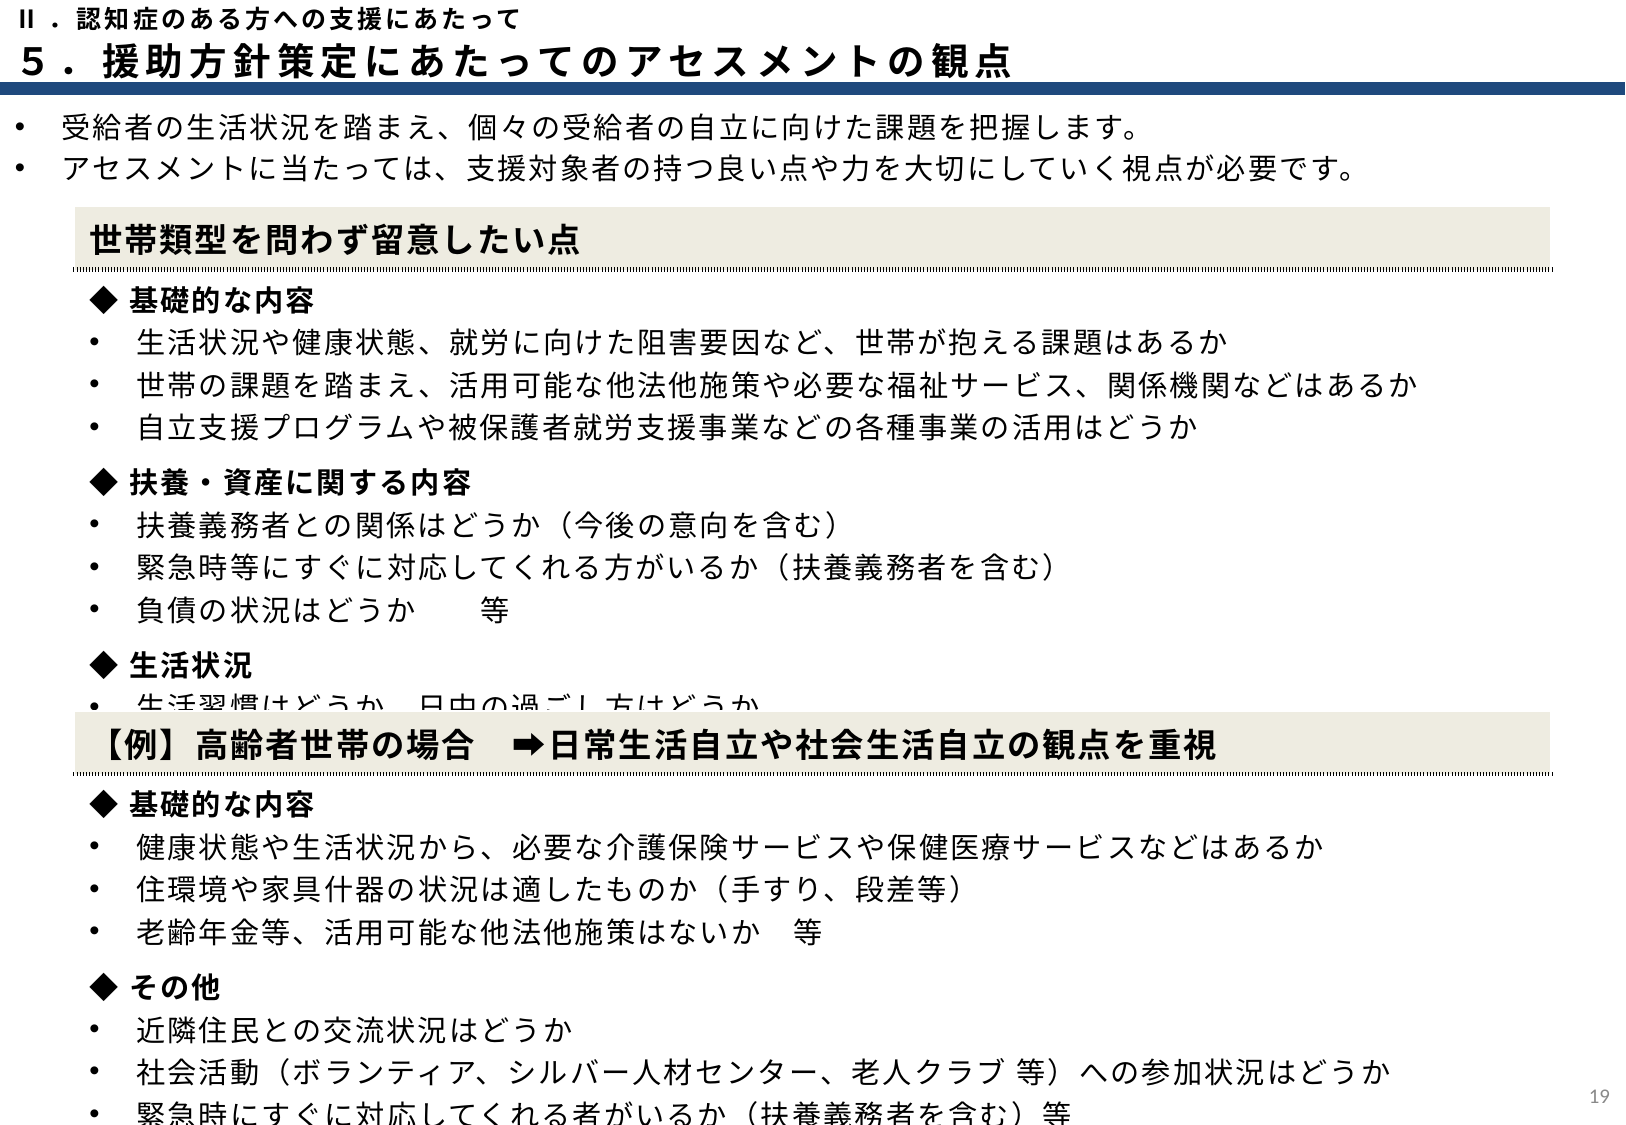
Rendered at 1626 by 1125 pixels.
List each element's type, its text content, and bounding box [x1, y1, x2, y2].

text_box Ⅱ．認知症のある方への支援にあたって [0, 1, 1362, 35]
text_box 受給者の生活状況を踏まえ、個々の受給者の自立に向けた課題を把握します。 アセスメントに当たっては、支援対象者の持つ良い点や力を大切にしていく視点が必要です。 [0, 101, 1625, 196]
slide_number 18 [1562, 1065, 1625, 1125]
text_box ５．援助方針策定にあたってのアセスメントの観点 [0, 30, 1564, 91]
table_header 世帯類型を問わず留意したい点 [75, 207, 1550, 270]
table_cell ◆基礎的な内容 健康状態や生活状況から、必要な介護保険サービスや保健医療サービスなどはあるか 住環境や家具什器の状況は適したものか（手すり、段差等） 老齢年金等、活用可能な他法他施策はないか 等 ◆その他 近隣住民との交流状況はどうか 社会活動（ボランティア、シルバー人材センター、老人クラブ 等）への参加状況はどうか 緊急時にすぐに対応してくれる者がいるか（扶養義務者を含む）等 [75, 774, 1550, 1125]
table_cell ◆基礎的な内容 生活状況や健康状態、就労に向けた阻害要因など、世帯が抱える課題はあるか 世帯の課題を踏まえ、活用可能な他法他施策や必要な福祉サービス、関係機関などはあるか 自立支援プログラムや被保護者就労支援事業などの各種事業の活用はどうか ◆扶養・資産に関する内容 扶養義務者との関係はどうか（今後の意向を含む） 緊急時等にすぐに対応してくれる方がいるか（扶養義務者を含む） 負債の状況はどうか 等 ◆生活状況 生活習慣はどうか、日中の過ごし方はどうか 交友関係や近隣住民との関係はどうか [75, 270, 1550, 710]
table_header 【例】高齢者世帯の場合 ➡日常生活自立や社会生活自立の観点を重視 [75, 712, 1550, 774]
